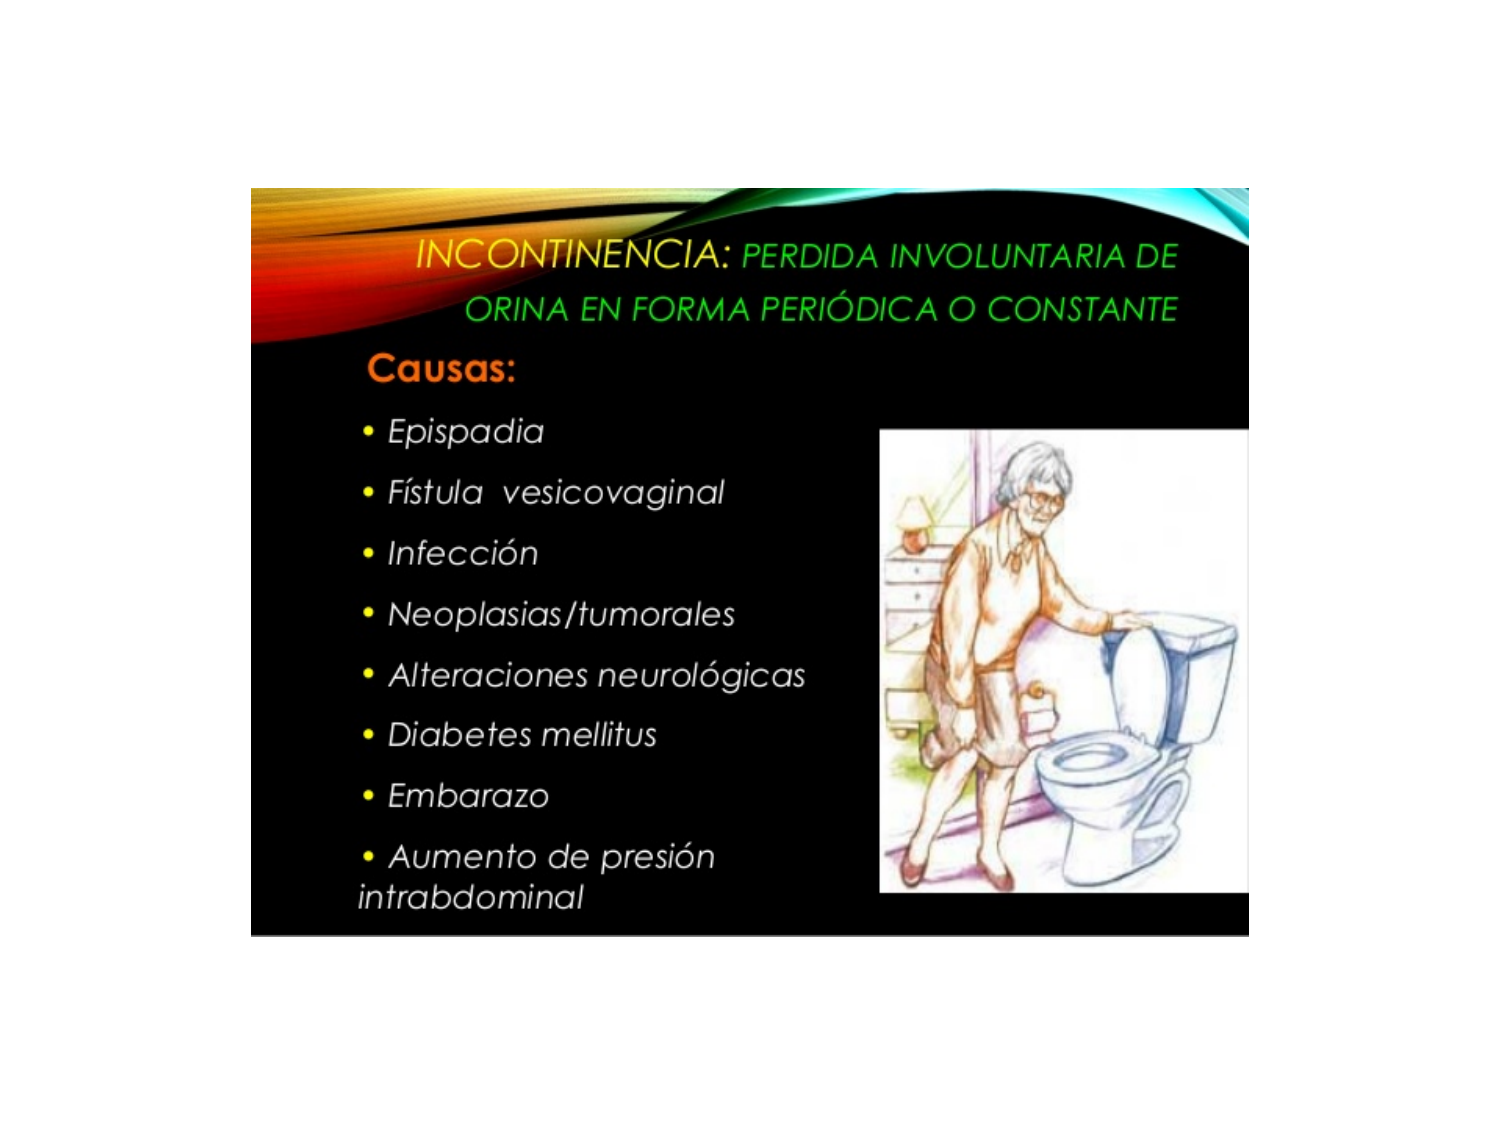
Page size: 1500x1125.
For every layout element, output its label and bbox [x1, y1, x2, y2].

picture [251, 187, 1249, 937]
